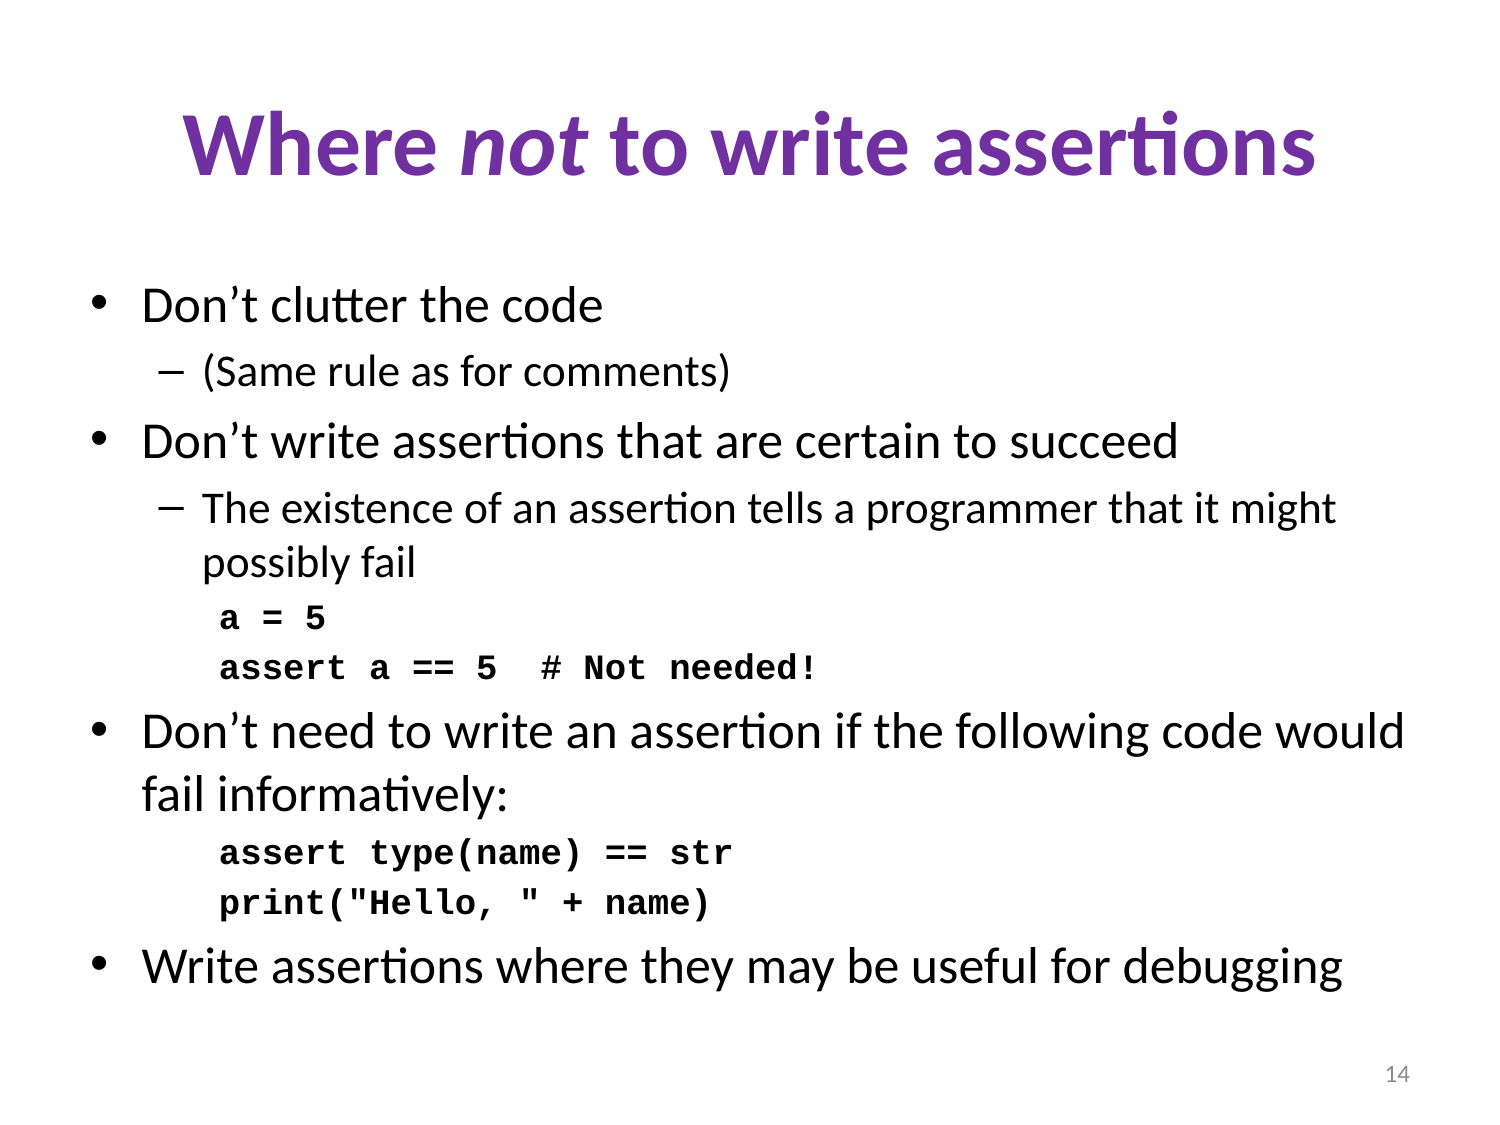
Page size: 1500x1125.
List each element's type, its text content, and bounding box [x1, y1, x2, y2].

list Don’t clutter the code (Same rule as for comments) Don’t write assertions that are certain to succeed The existence of an assertion tells a programmer that it might possibly fail a = 5 assert a == 5 # Not needed! Don’t need to write an assertion if the following code would fail informatively: assert type(name) == str print("Hello, " + name) Write assertions where they may be useful for debugging [75, 262, 1425, 1005]
title Where not to write assertions [75, 45, 1425, 233]
slide_number 14 [1074, 1042, 1425, 1103]
